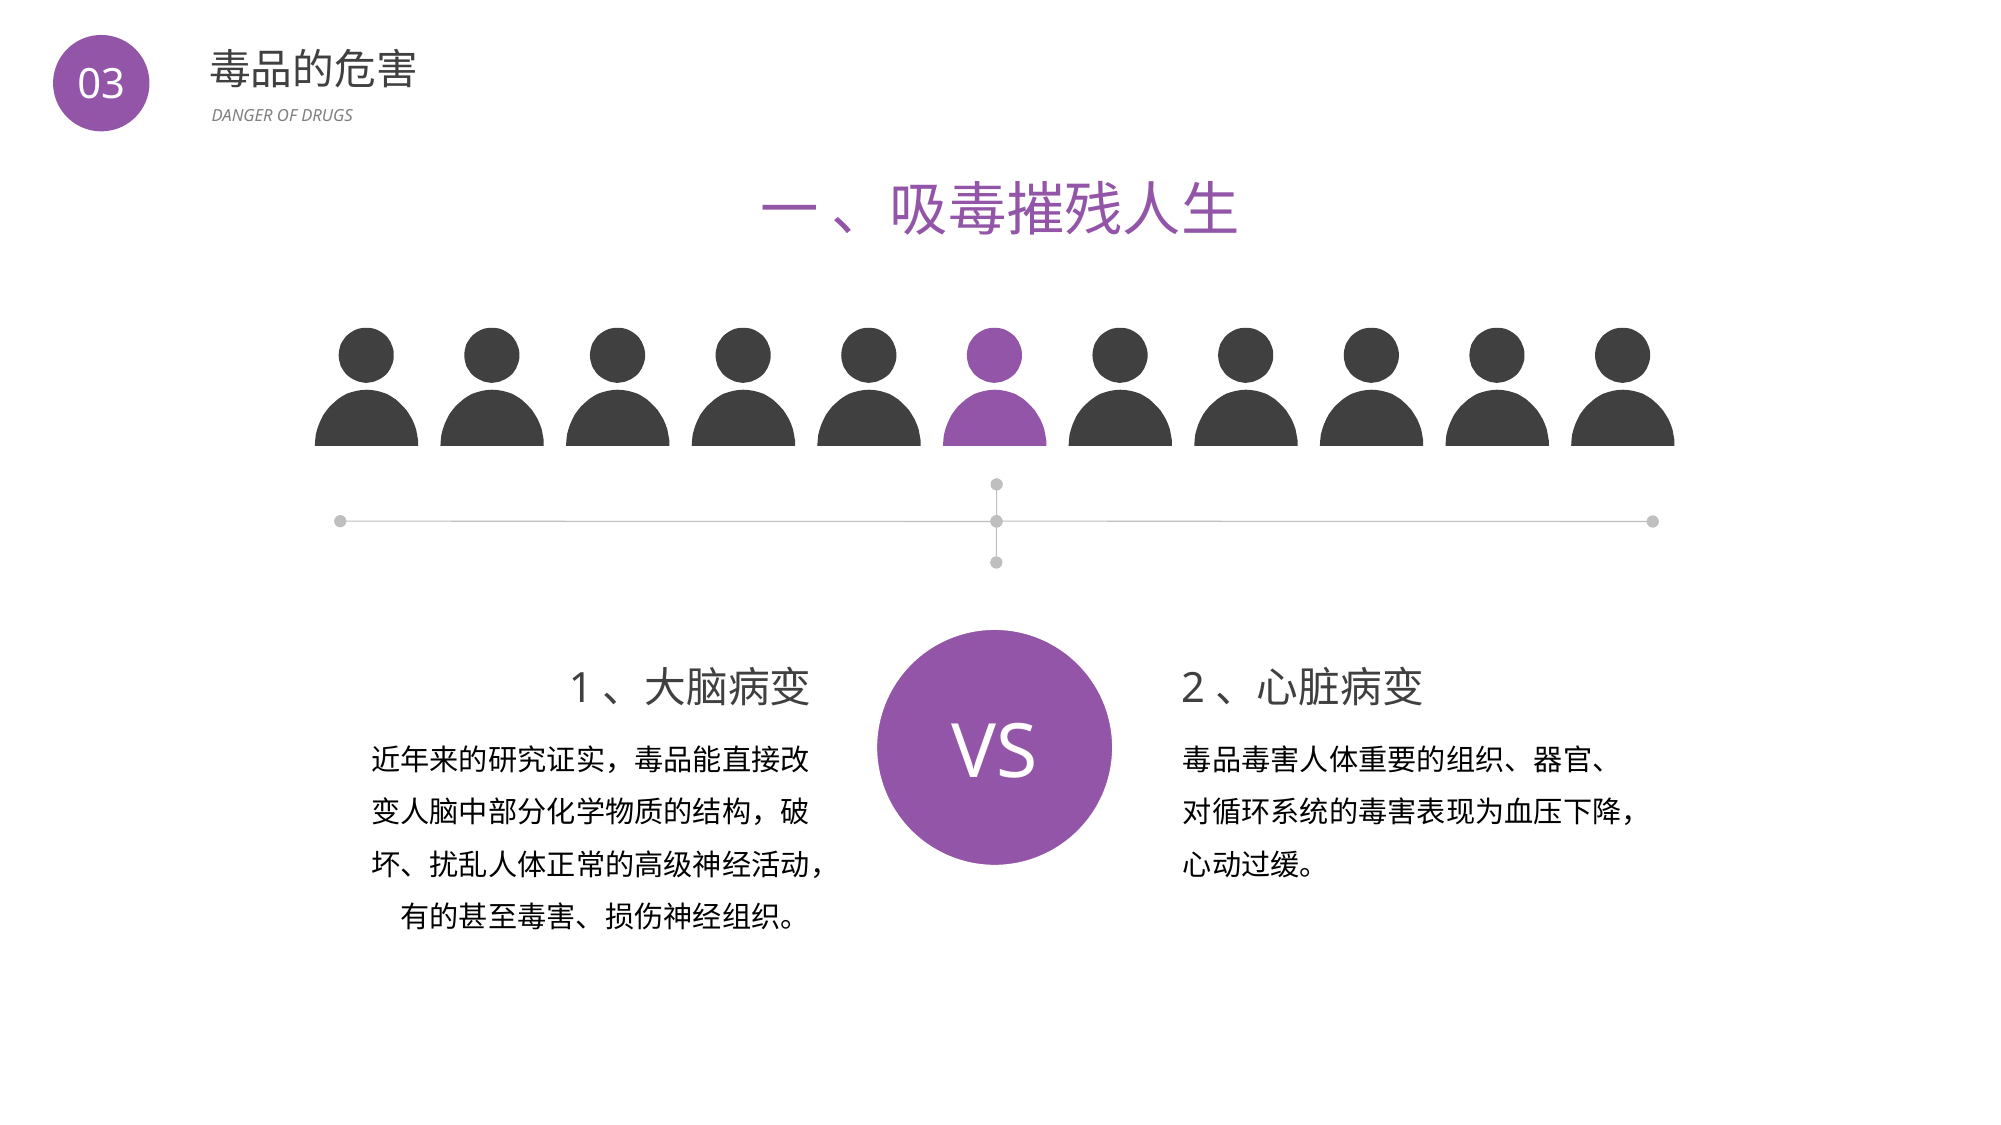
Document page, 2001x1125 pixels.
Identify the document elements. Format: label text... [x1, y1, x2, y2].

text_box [314, 327, 1675, 563]
text_box 一 、吸毒摧残人生 [745, 165, 1255, 250]
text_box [1166, 653, 1651, 885]
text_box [342, 653, 827, 938]
text_box VS [871, 624, 1118, 871]
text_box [50, 34, 578, 134]
